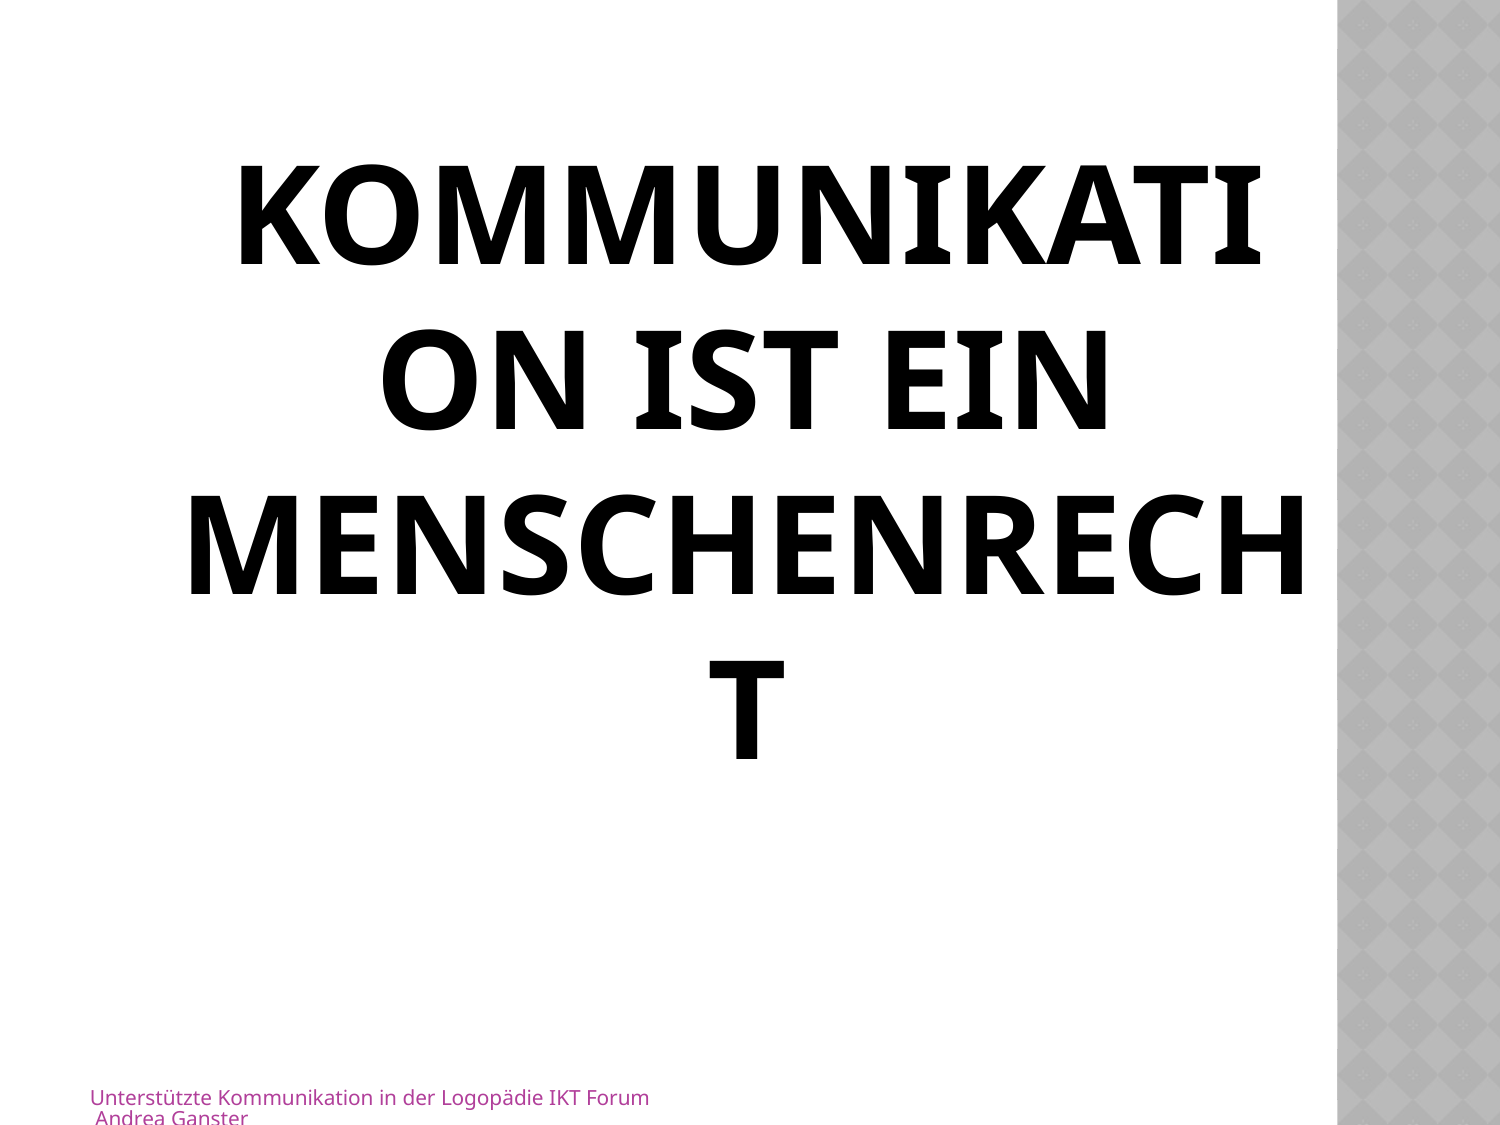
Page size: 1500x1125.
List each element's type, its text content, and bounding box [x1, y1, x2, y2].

footer Unterstützte Kommunikation in der Logopädie IKT Forum Andrea Ganster [75, 1075, 675, 1114]
title Kommunikation ist ein Menschenrecht [171, 90, 1324, 787]
